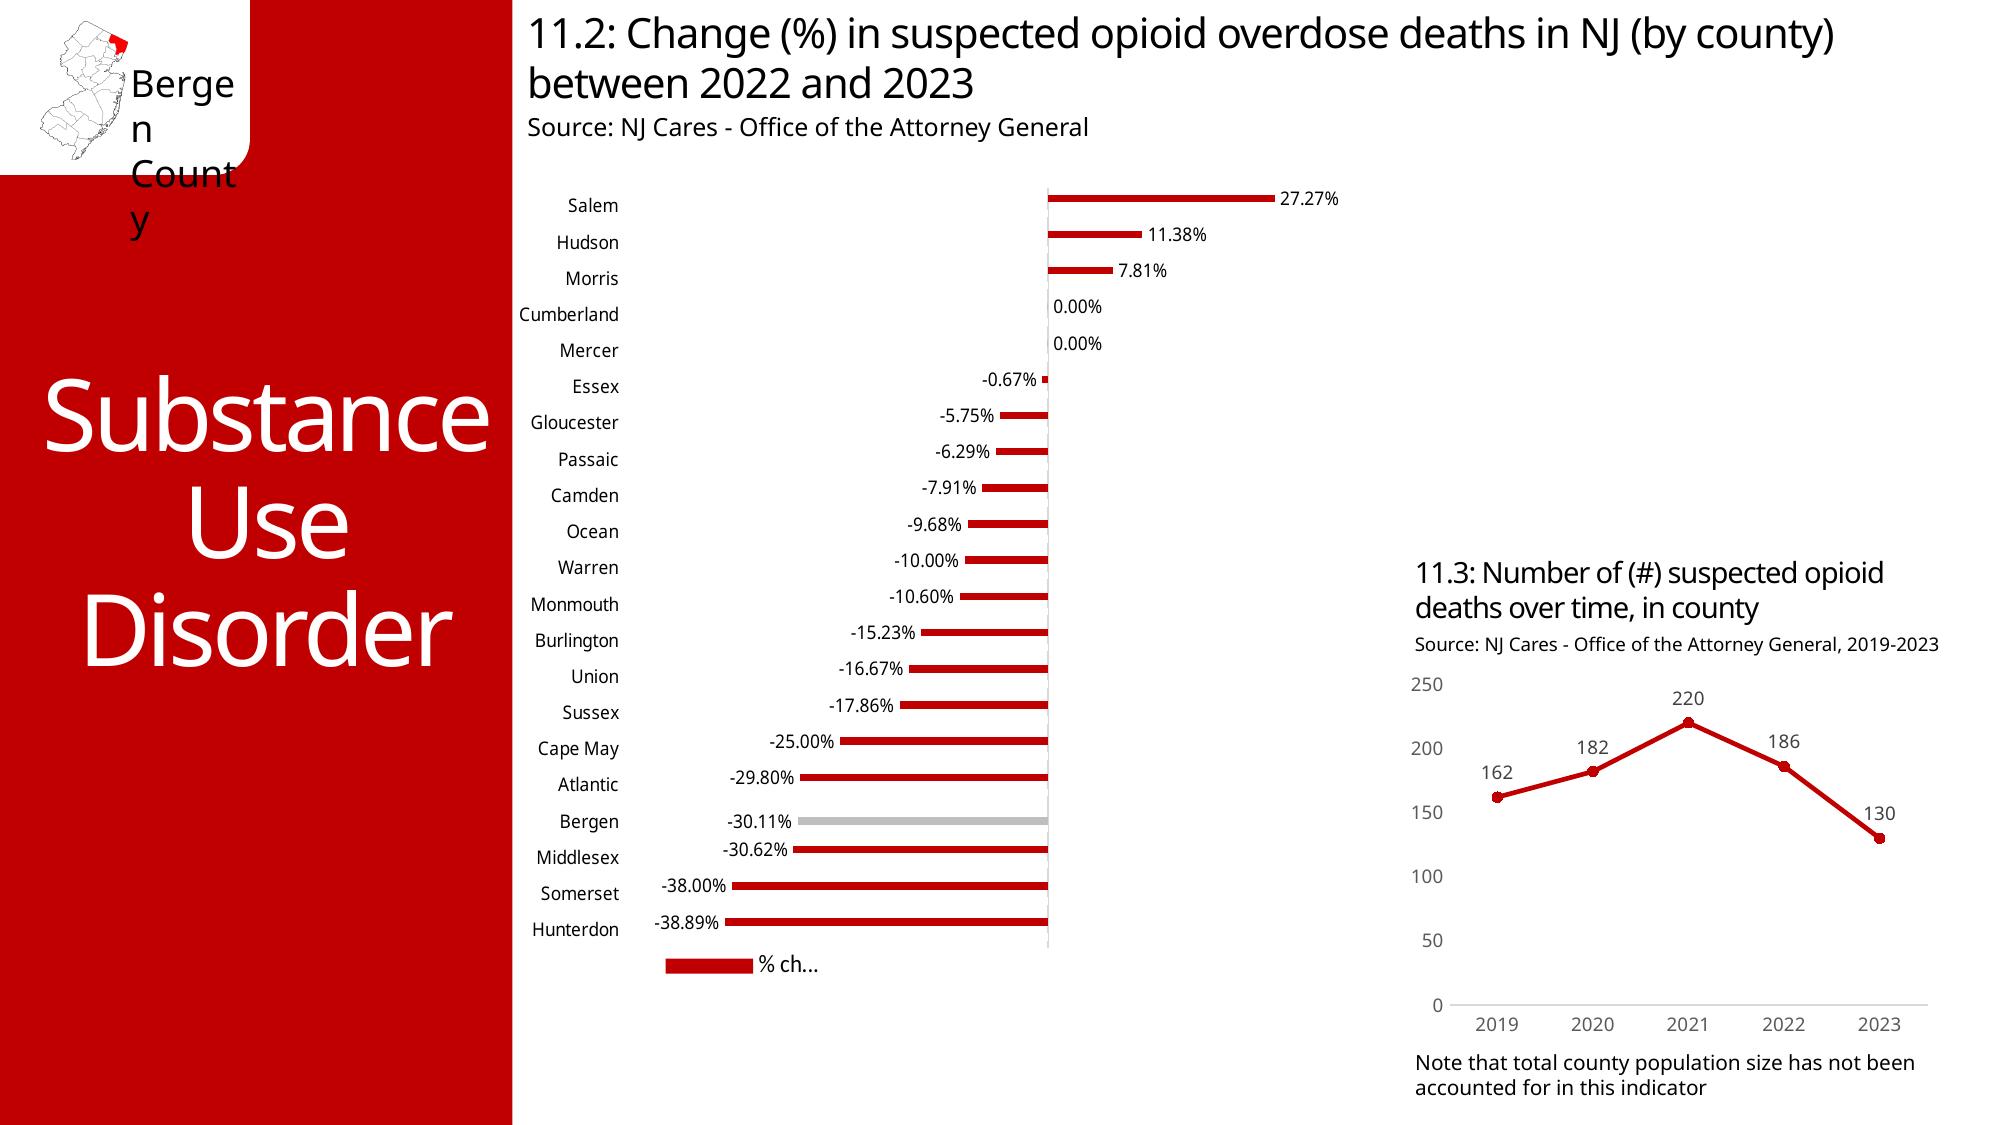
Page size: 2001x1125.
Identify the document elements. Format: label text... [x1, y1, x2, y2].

text_box Source: NJ Cares - Office of the Attorney General [512, 104, 1891, 150]
text_box Substance Use Disorder [0, 112, 516, 1013]
text_box Source: NJ Cares - Office of the Attorney General, 2019-2023 [1416, 625, 1988, 663]
text_box 11.2: Change (%) in suspected opioid overdose deaths in NJ (by county) between 2022 and 2023 [512, 0, 1992, 115]
picture [40, 21, 128, 112]
text_box Note that total county population size has not been accounted for in this indicator [1400, 1042, 1994, 1108]
chart [518, 149, 1939, 1050]
text_box 11.3: Number of (#) suspected opioid deaths over time, in county [1416, 547, 1988, 625]
